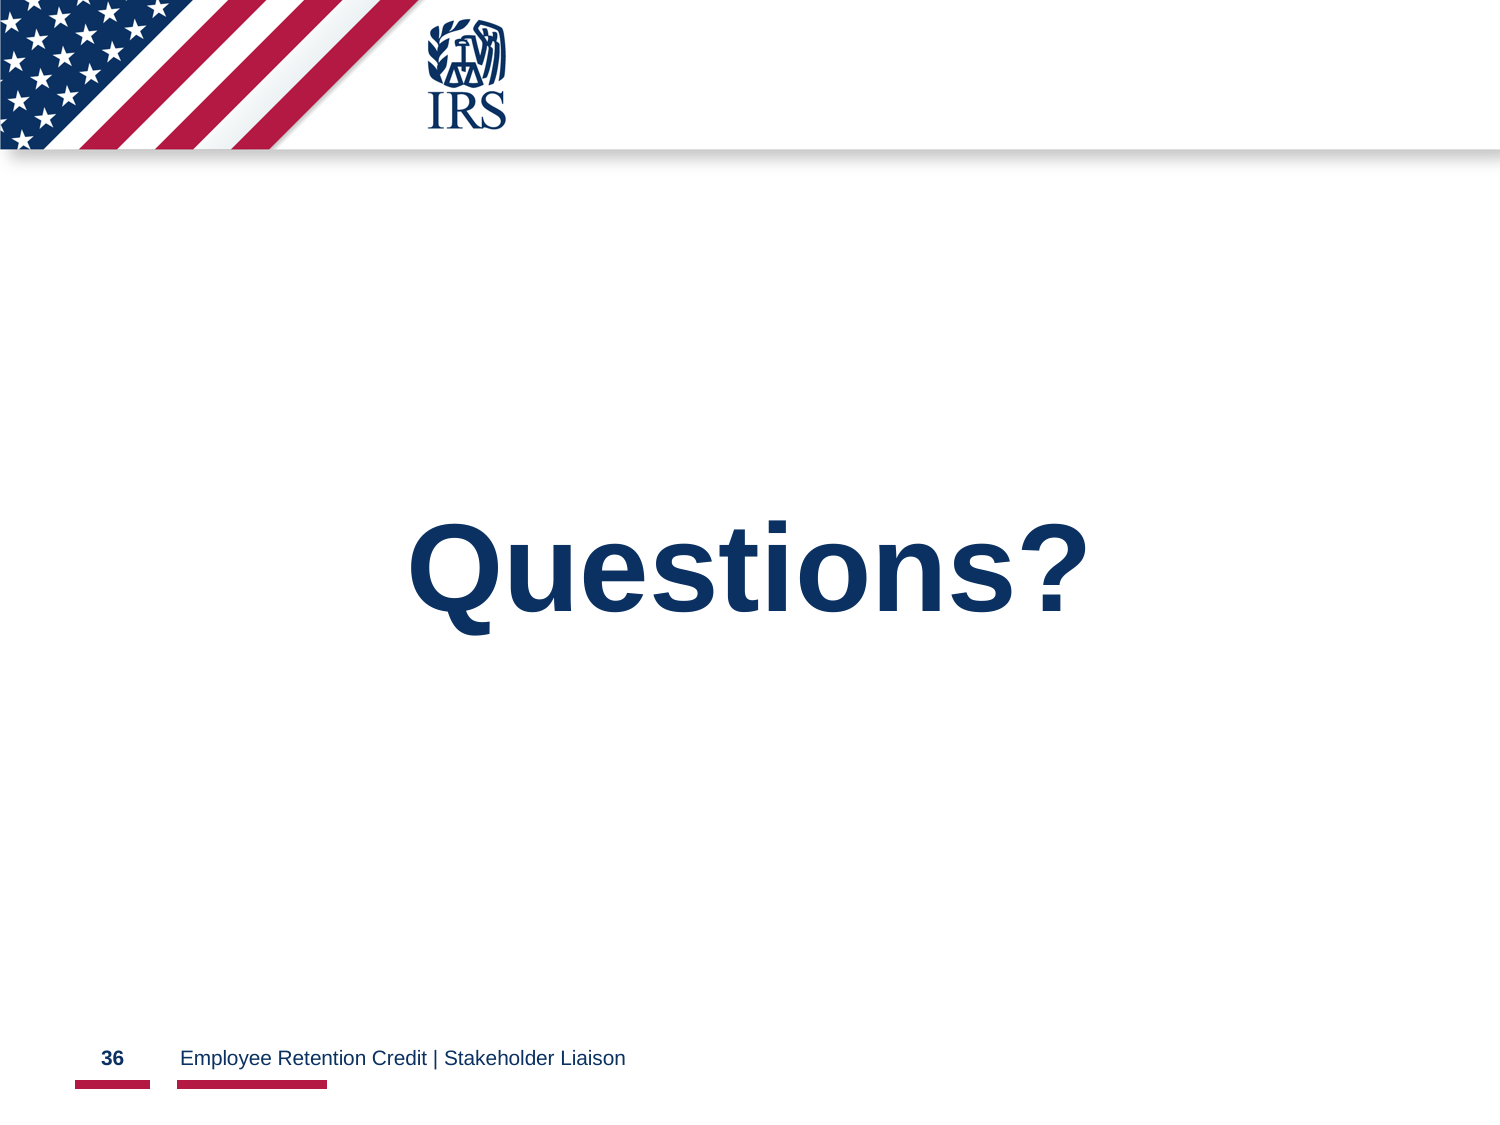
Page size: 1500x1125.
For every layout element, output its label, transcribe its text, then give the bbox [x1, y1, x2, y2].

footer Employee Retention Credit | Stakeholder Liaison [165, 1027, 765, 1088]
picture [0, 0, 1500, 1125]
list [75, 375, 1425, 990]
slide_number 36 [75, 1027, 150, 1088]
